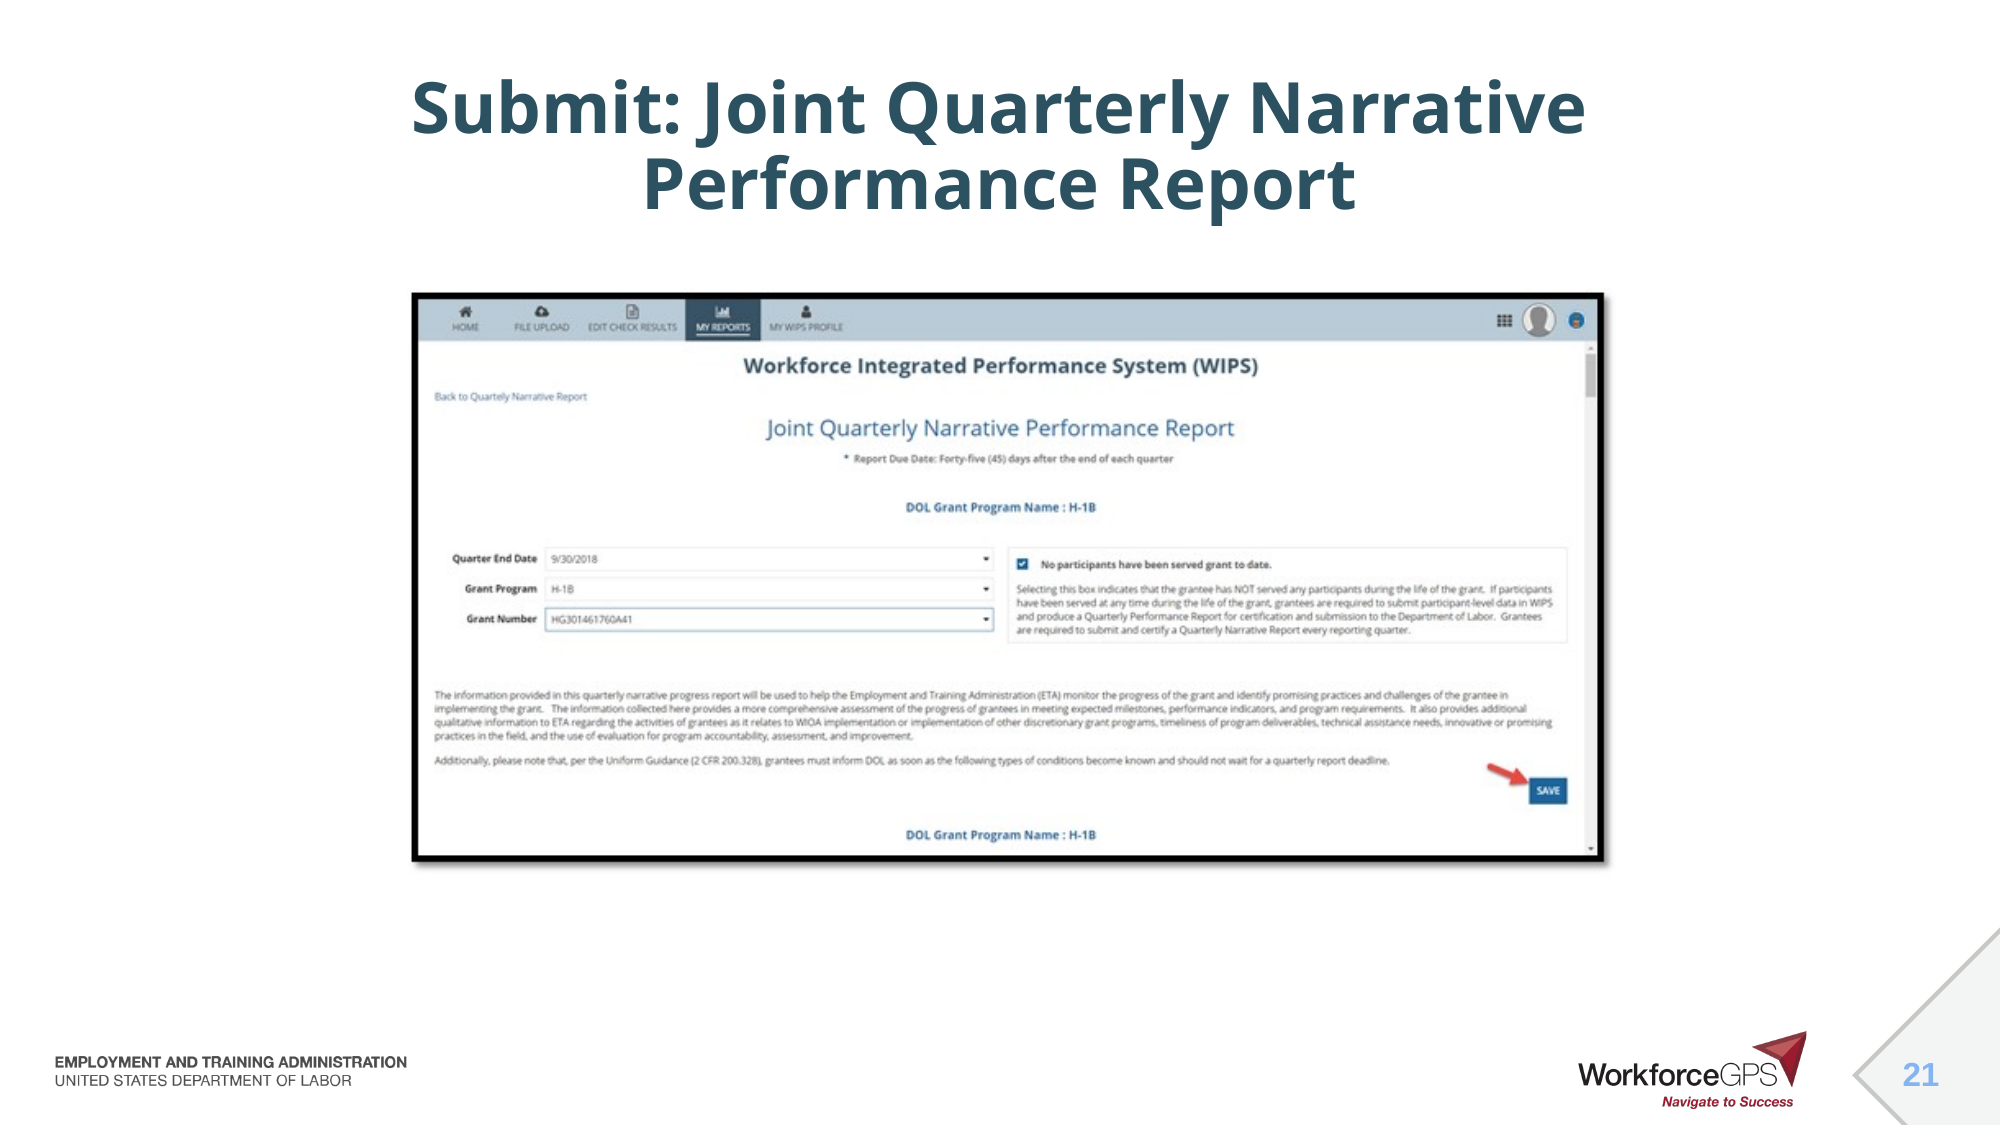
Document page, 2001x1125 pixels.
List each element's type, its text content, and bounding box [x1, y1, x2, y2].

slide_number 21 [1867, 1042, 1975, 1103]
text_box Submit: Joint Quarterly Narrative Performance Report [249, 59, 1750, 233]
picture [407, 287, 1619, 877]
table_cell Total participants who complete education/training activities and receive a degree, or other type of credential [47, 1049, 420, 1095]
text_box [291, 233, 1658, 1047]
text_box [246, 33, 1747, 157]
